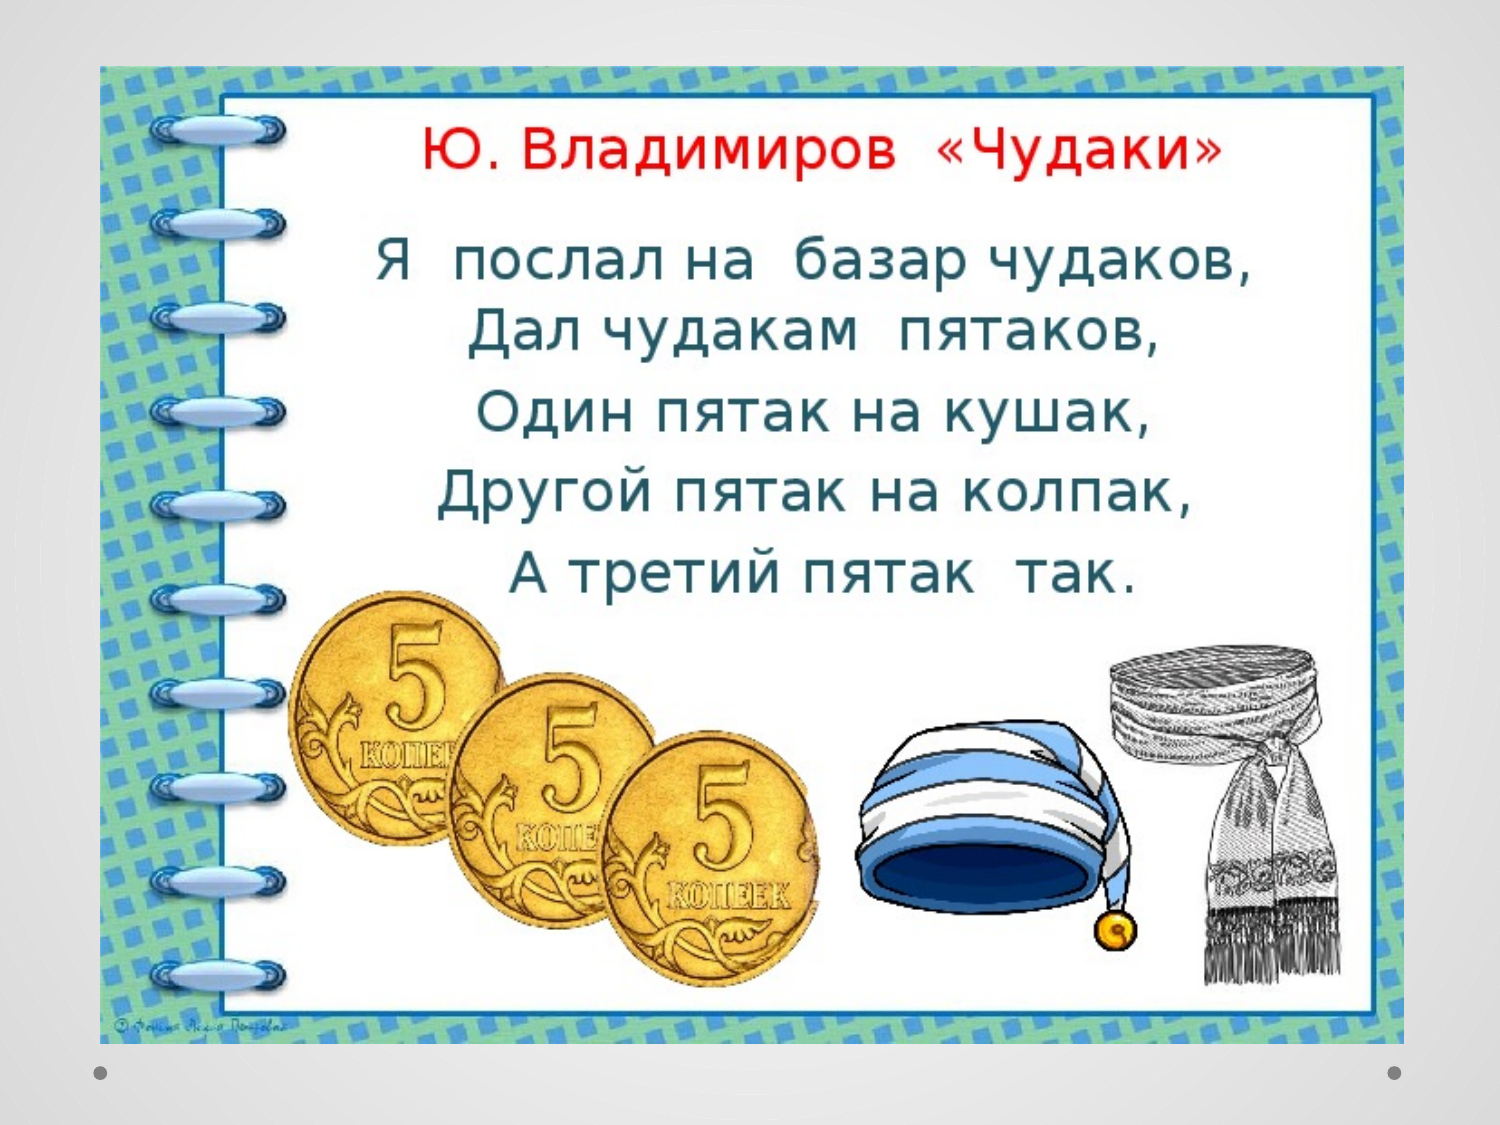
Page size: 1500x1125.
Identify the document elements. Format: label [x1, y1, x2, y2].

picture [100, 66, 1404, 1044]
